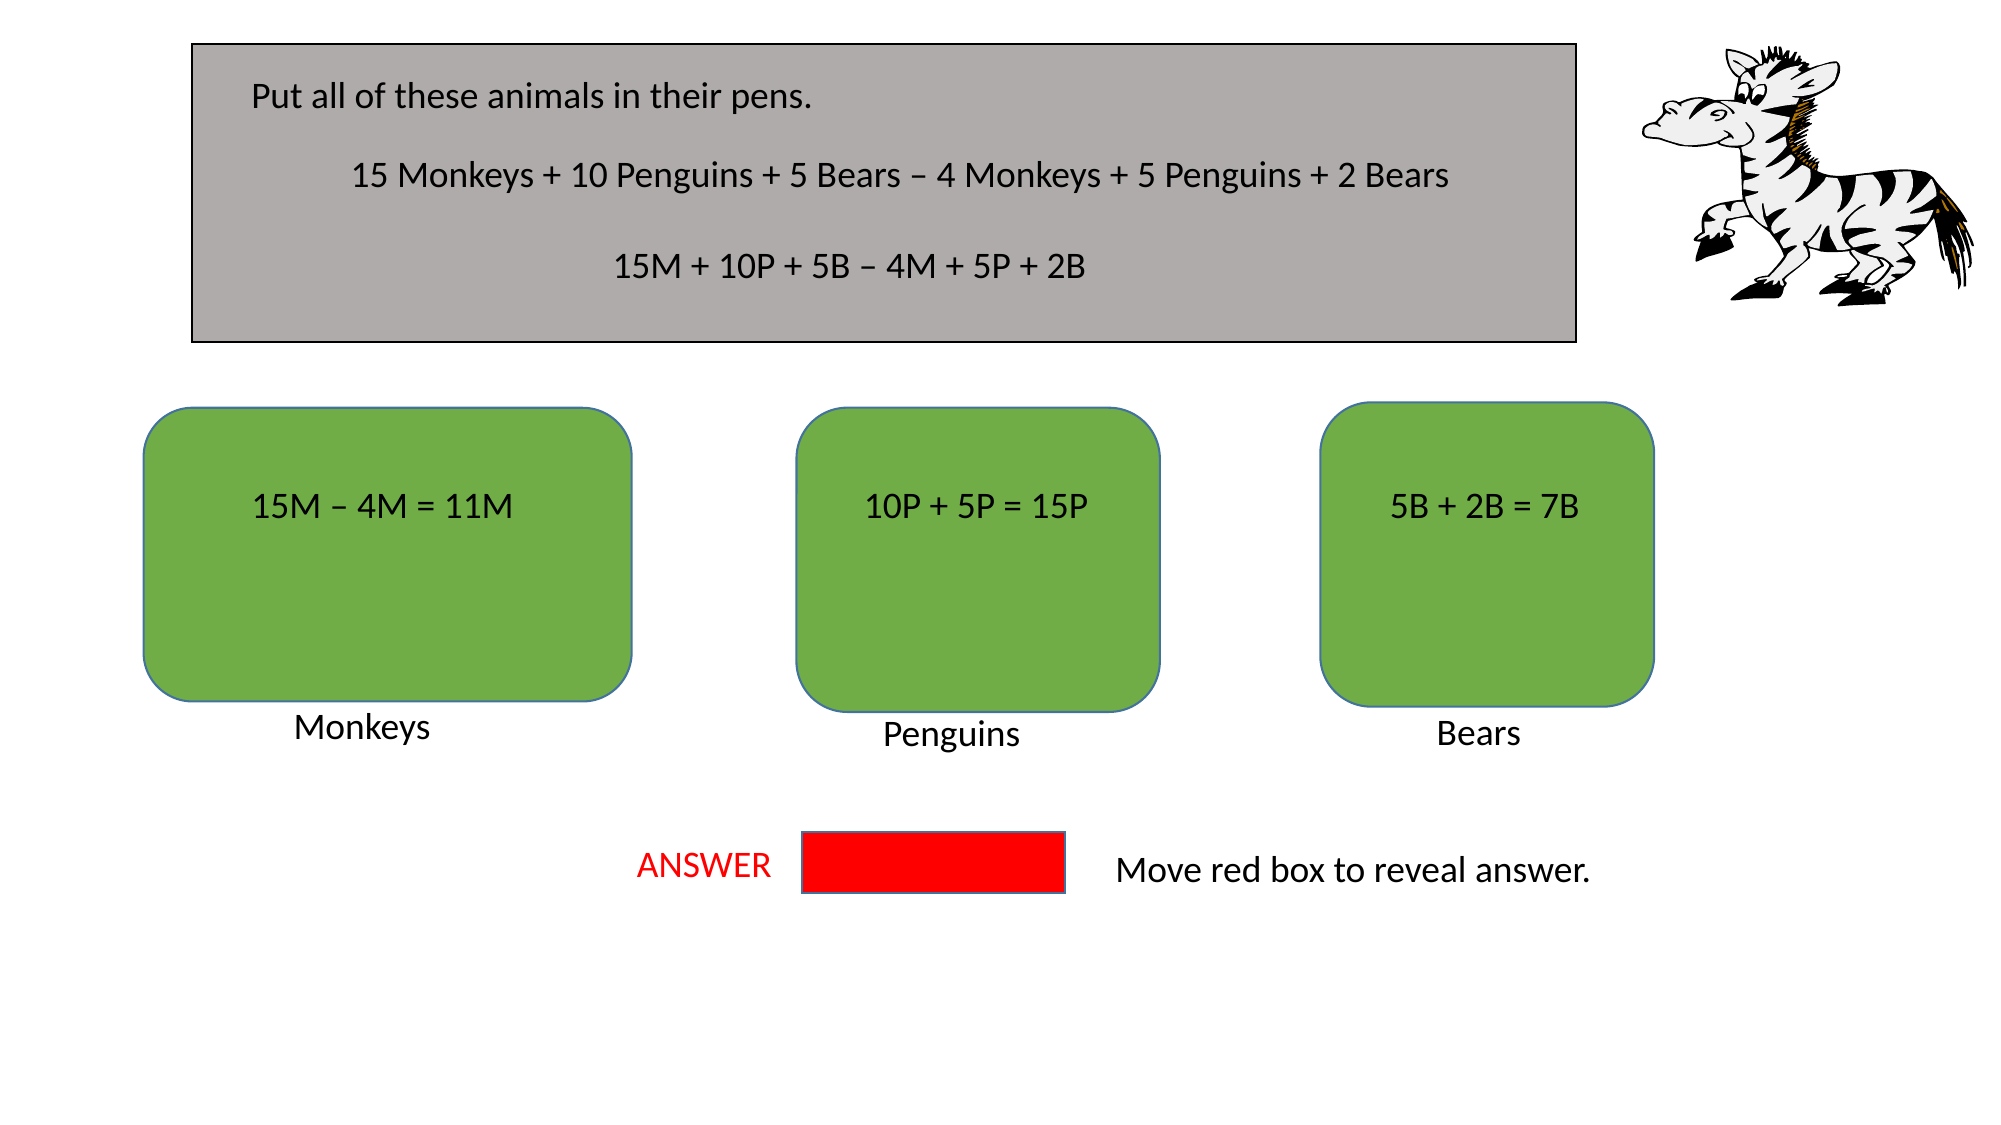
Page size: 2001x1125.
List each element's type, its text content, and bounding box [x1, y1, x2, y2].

text_box [795, 406, 1161, 714]
text_box [142, 406, 633, 703]
text_box 15M + 10P + 5B – 4M + 5P + 2B [597, 233, 1422, 294]
text_box Penguins [868, 701, 1215, 762]
picture [1641, 44, 1979, 307]
text_box [801, 831, 1066, 894]
text_box Monkeys [278, 694, 497, 754]
text_box ANSWER 11M + 15P + 7B [622, 832, 801, 893]
text_box ANSWER 11M + 15P + 7B [1066, 832, 1561, 893]
text_box Put all of these animals in their pens. [236, 63, 1532, 124]
text_box 10P + 5P = 15P [849, 473, 1270, 533]
text_box 15 Monkeys + 10 Penguins + 5 Bears – 4 Monkeys + 5 Penguins + 2 Bears [335, 142, 1532, 203]
text_box Bears [1421, 700, 1678, 761]
text_box [191, 43, 1577, 343]
text_box 5B + 2B = 7B [1375, 473, 1879, 533]
text_box Move red box to reveal answer. [1100, 837, 1678, 898]
text_box 15M – 4M = 11M [236, 473, 655, 533]
text_box [1319, 401, 1656, 708]
